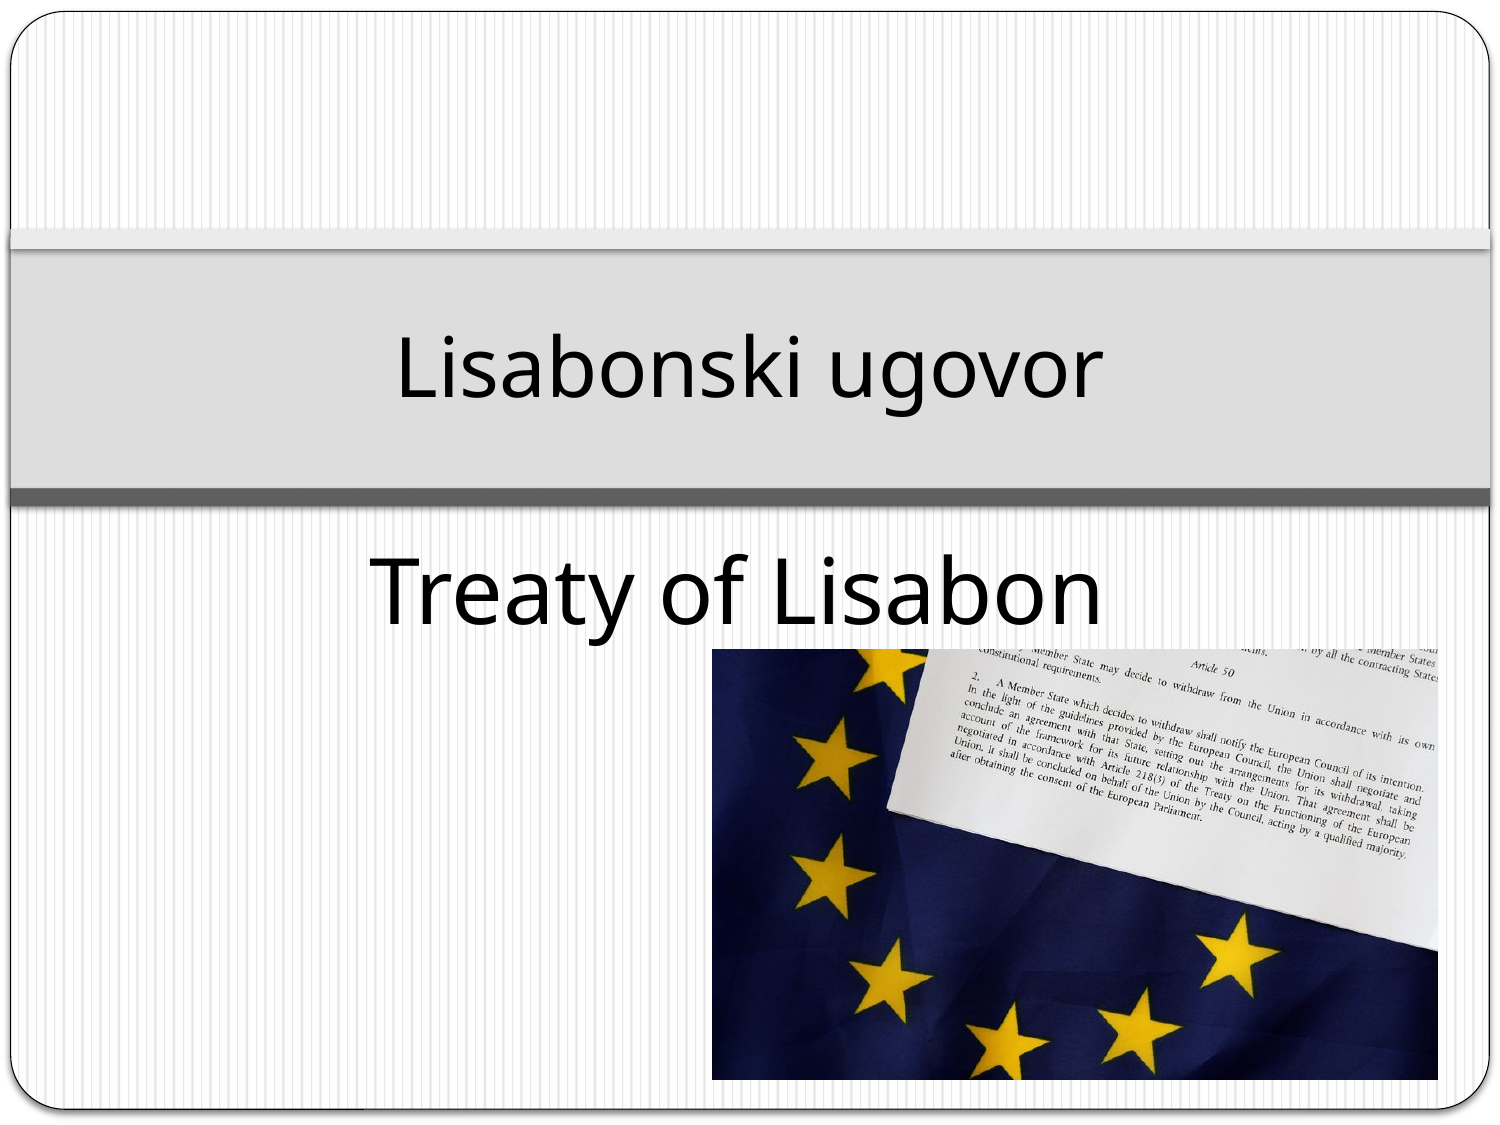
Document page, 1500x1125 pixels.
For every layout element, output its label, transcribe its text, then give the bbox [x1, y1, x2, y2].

subtitle Treaty of Lisabon [212, 525, 1263, 788]
picture [712, 649, 1438, 1081]
title Lisabonski ugovor [75, 247, 1425, 489]
